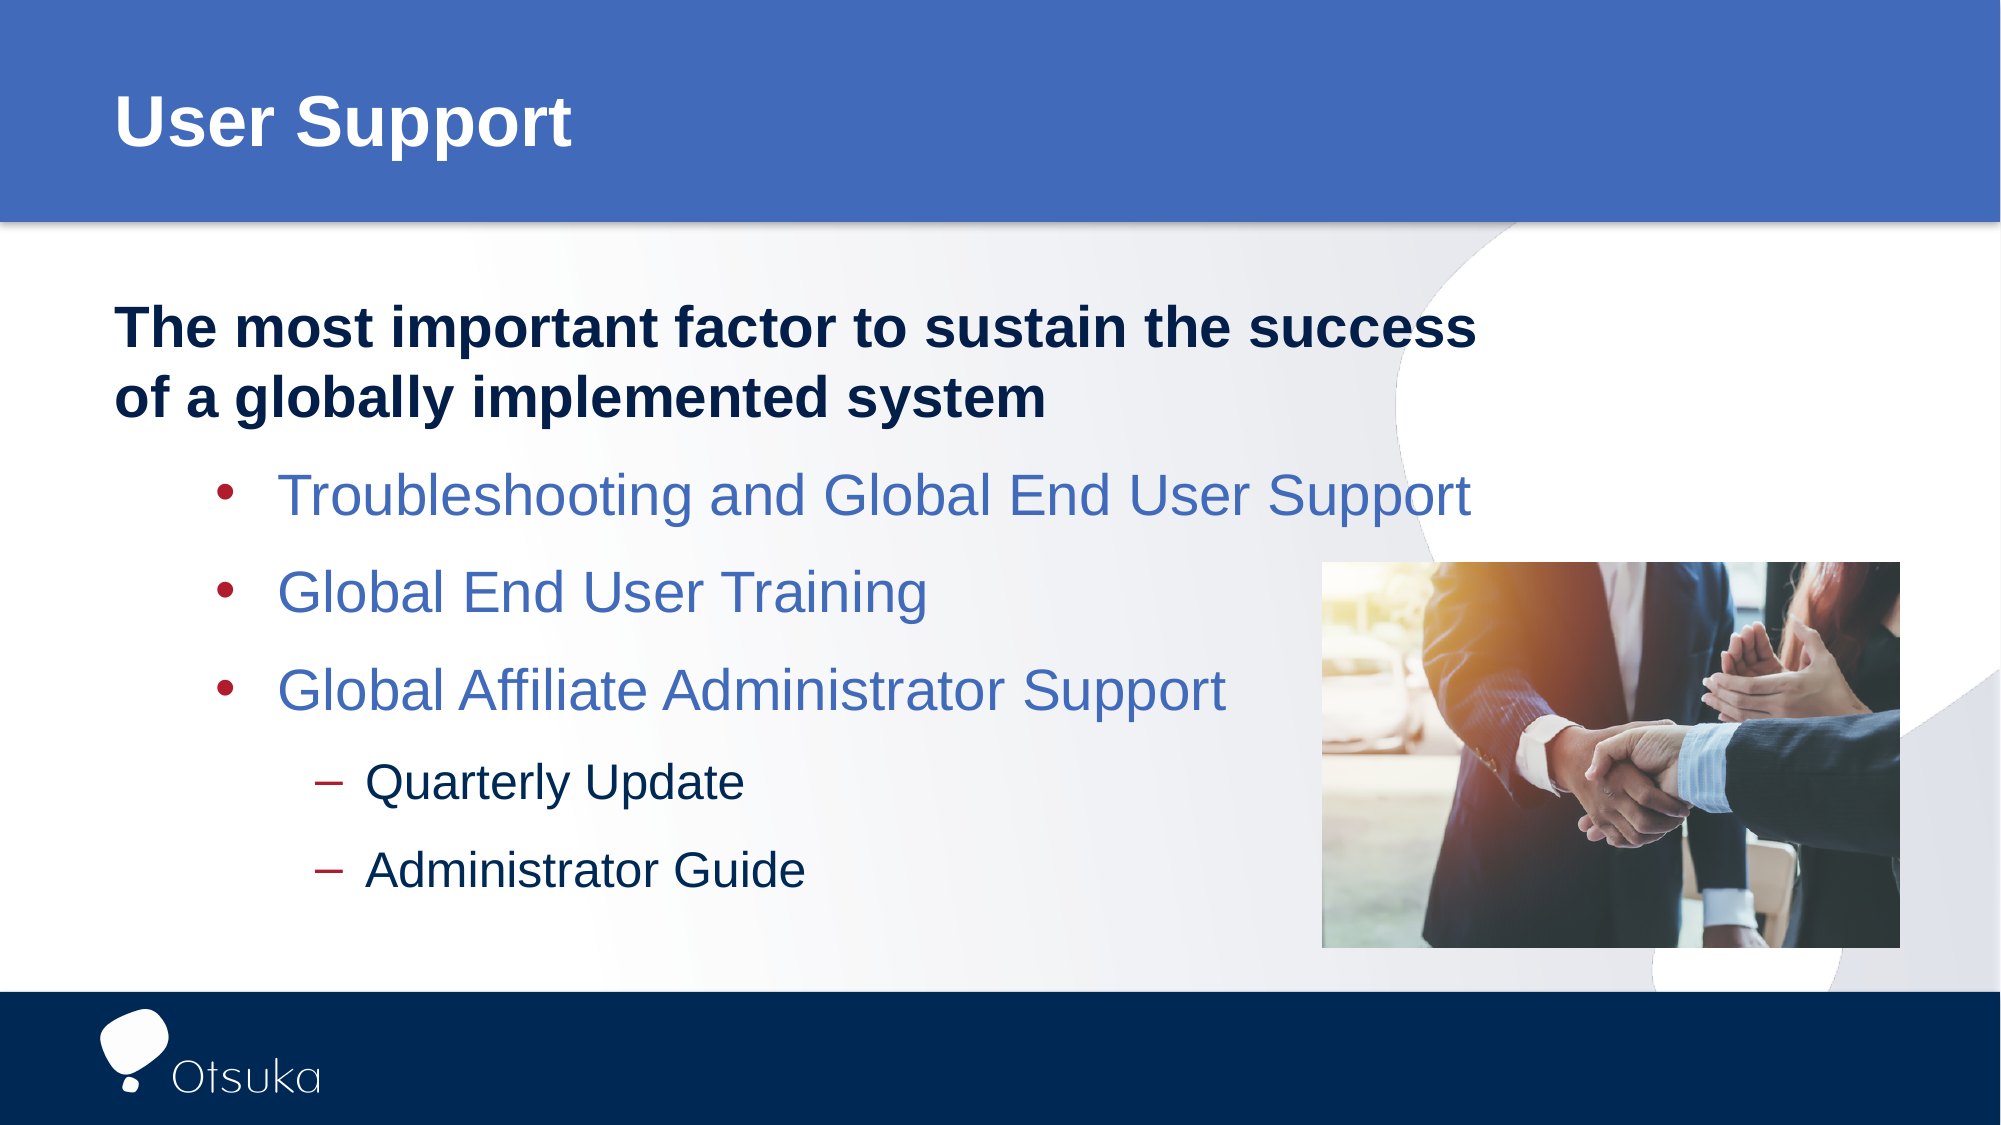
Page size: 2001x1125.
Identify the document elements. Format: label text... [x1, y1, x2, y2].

title User Support [99, 35, 1900, 200]
picture [1321, 222, 2000, 991]
list The most important factor to sustain the success of a globally implemented system Troubleshooting and Global End User Support Global End User Training Global Affiliate Administrator Support Quarterly Update Administrator Guide [99, 281, 1510, 972]
picture [99, 1008, 319, 1093]
